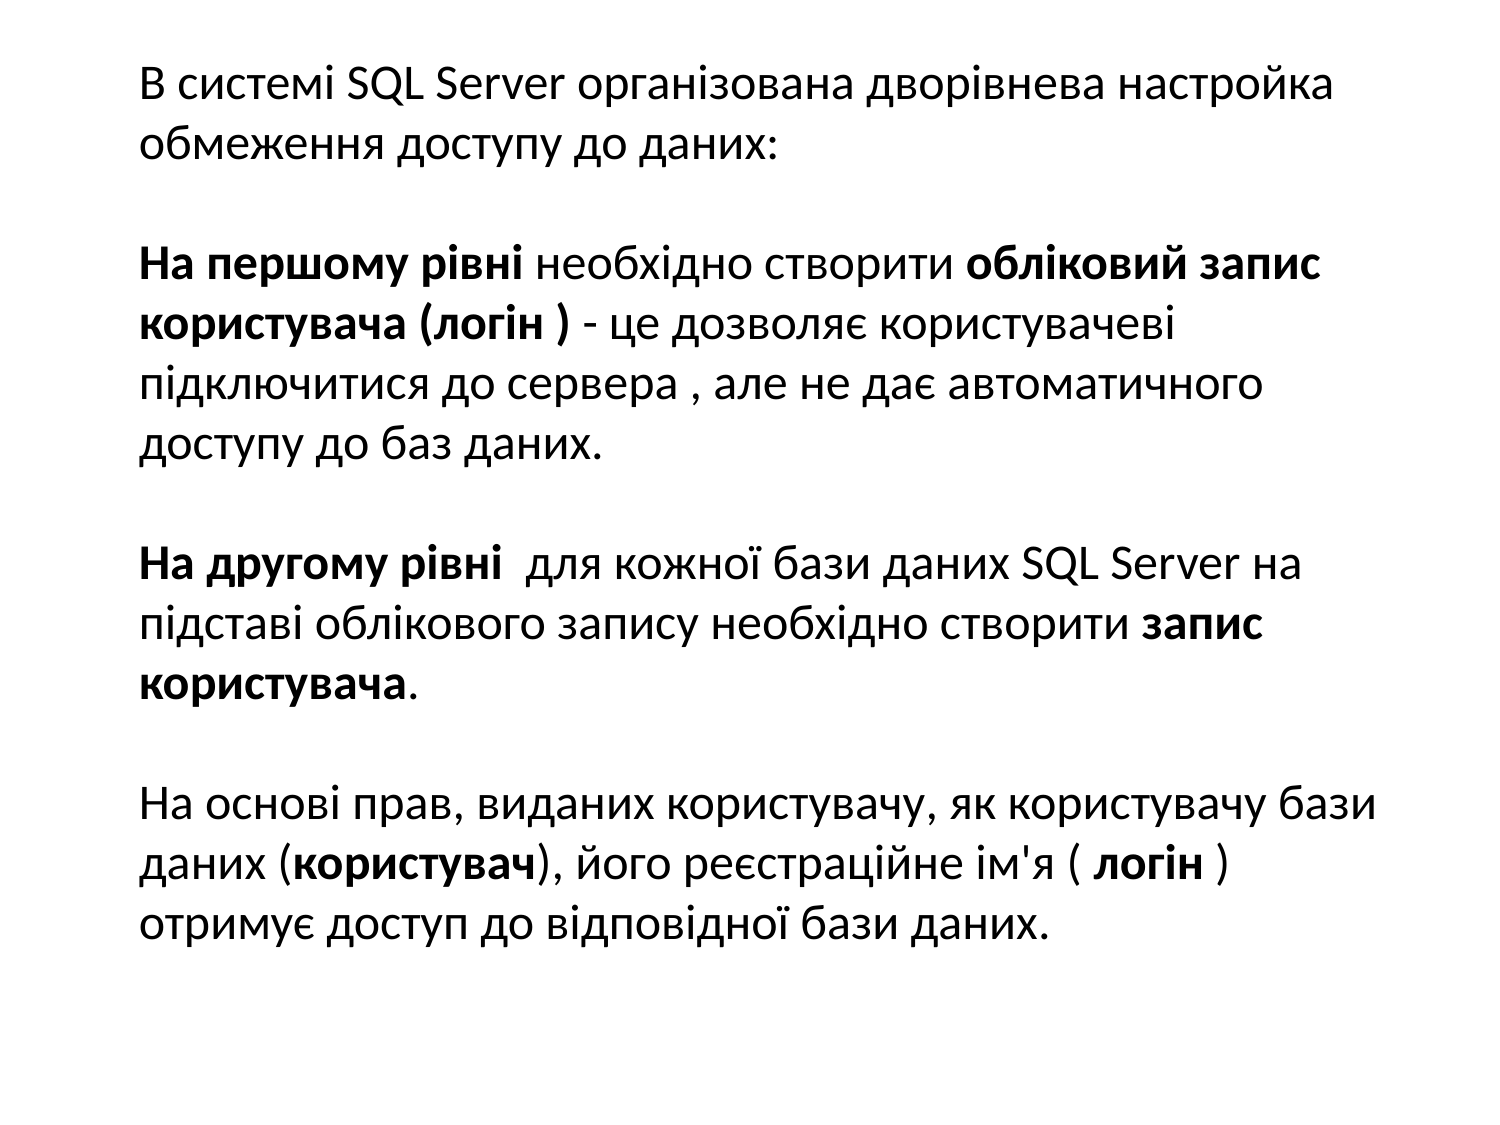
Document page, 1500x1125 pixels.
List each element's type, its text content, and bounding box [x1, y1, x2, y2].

text_box В системі SQL Server організована дворівнева настройка обмеження доступу до даних: На першому рівні необхідно створити обліковий запис користувача (логін ) - це дозволяє користувачеві підключитися до сервера , але не дає автоматичного доступу до баз даних. На другому рівні для кожної бази даних SQL Server на підставі облікового запису необхідно створити запис користувача. На основі прав, виданих користувачу, як користувачу бази даних (користувач), його реєстраційне ім'я ( логін ) отримує доступ до відповідної бази даних. [123, 42, 1412, 1003]
